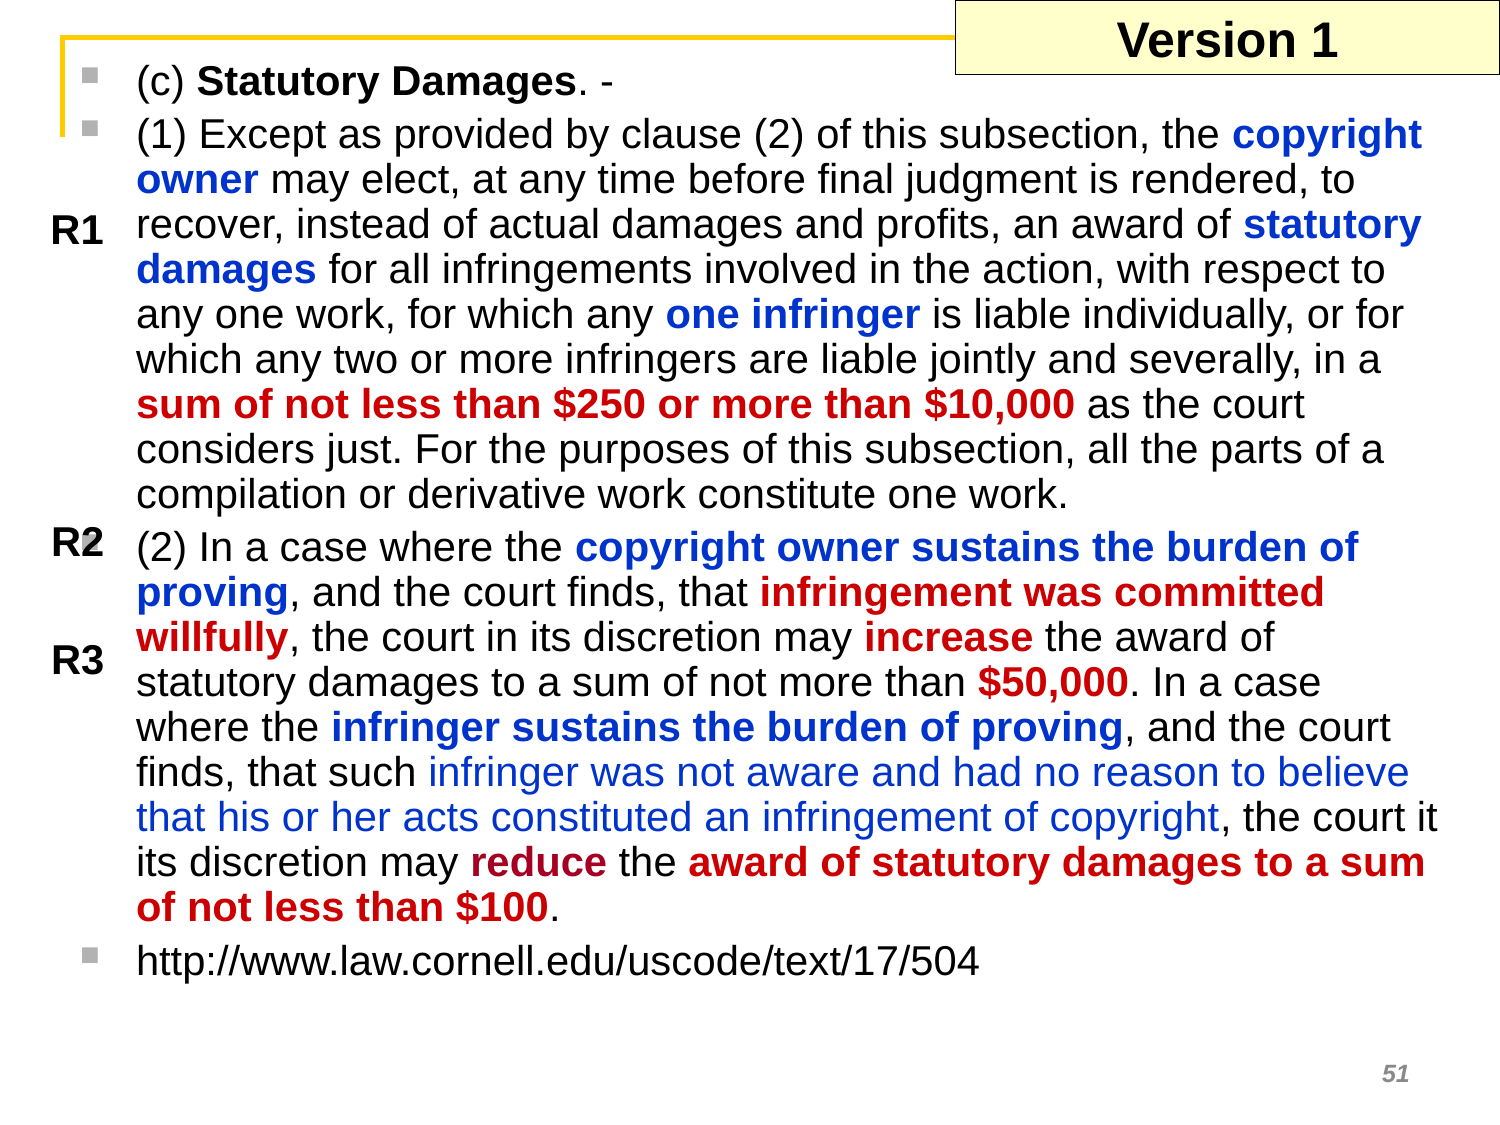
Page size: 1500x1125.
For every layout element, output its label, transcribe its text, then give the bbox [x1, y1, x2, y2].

text_box R3 [36, 625, 120, 691]
list (c) Statutory Damages. - (1) Except as provided by clause (2) of this subsection, the copyright owner may elect, at any time before final judgment is rendered, to recover, instead of actual damages and profits, an award of statutory damages for all infringements involved in the action, with respect to any one work, for which any one infringer is liable individually, or for which any two or more infringers are liable jointly and severally, in a sum of not less than $250 or more than $10,000 as the court considers just. For the purposes of this subsection, all the parts of a compilation or derivative work constitute one work. (2) In a case where the copyright owner sustains the burden of proving, and the court finds, that infringement was committed willfully, the court in its discretion may increase the award of statutory damages to a sum of not more than $50,000. In a case where the infringer sustains the burden of proving, and the court finds, that such infringer was not aware and had no reason to believe that his or her acts constituted an infringement of copyright, the court it its discretion may reduce the award of statutory damages to a sum of not less than $100. http://www.law.cornell.edu/uscode/text/17/504 [64, 51, 1459, 1125]
slide_number 51 [1074, 1042, 1425, 1103]
text_box Version 1 [955, 0, 1500, 75]
text_box R2 [36, 507, 120, 573]
text_box R1 [35, 195, 119, 261]
